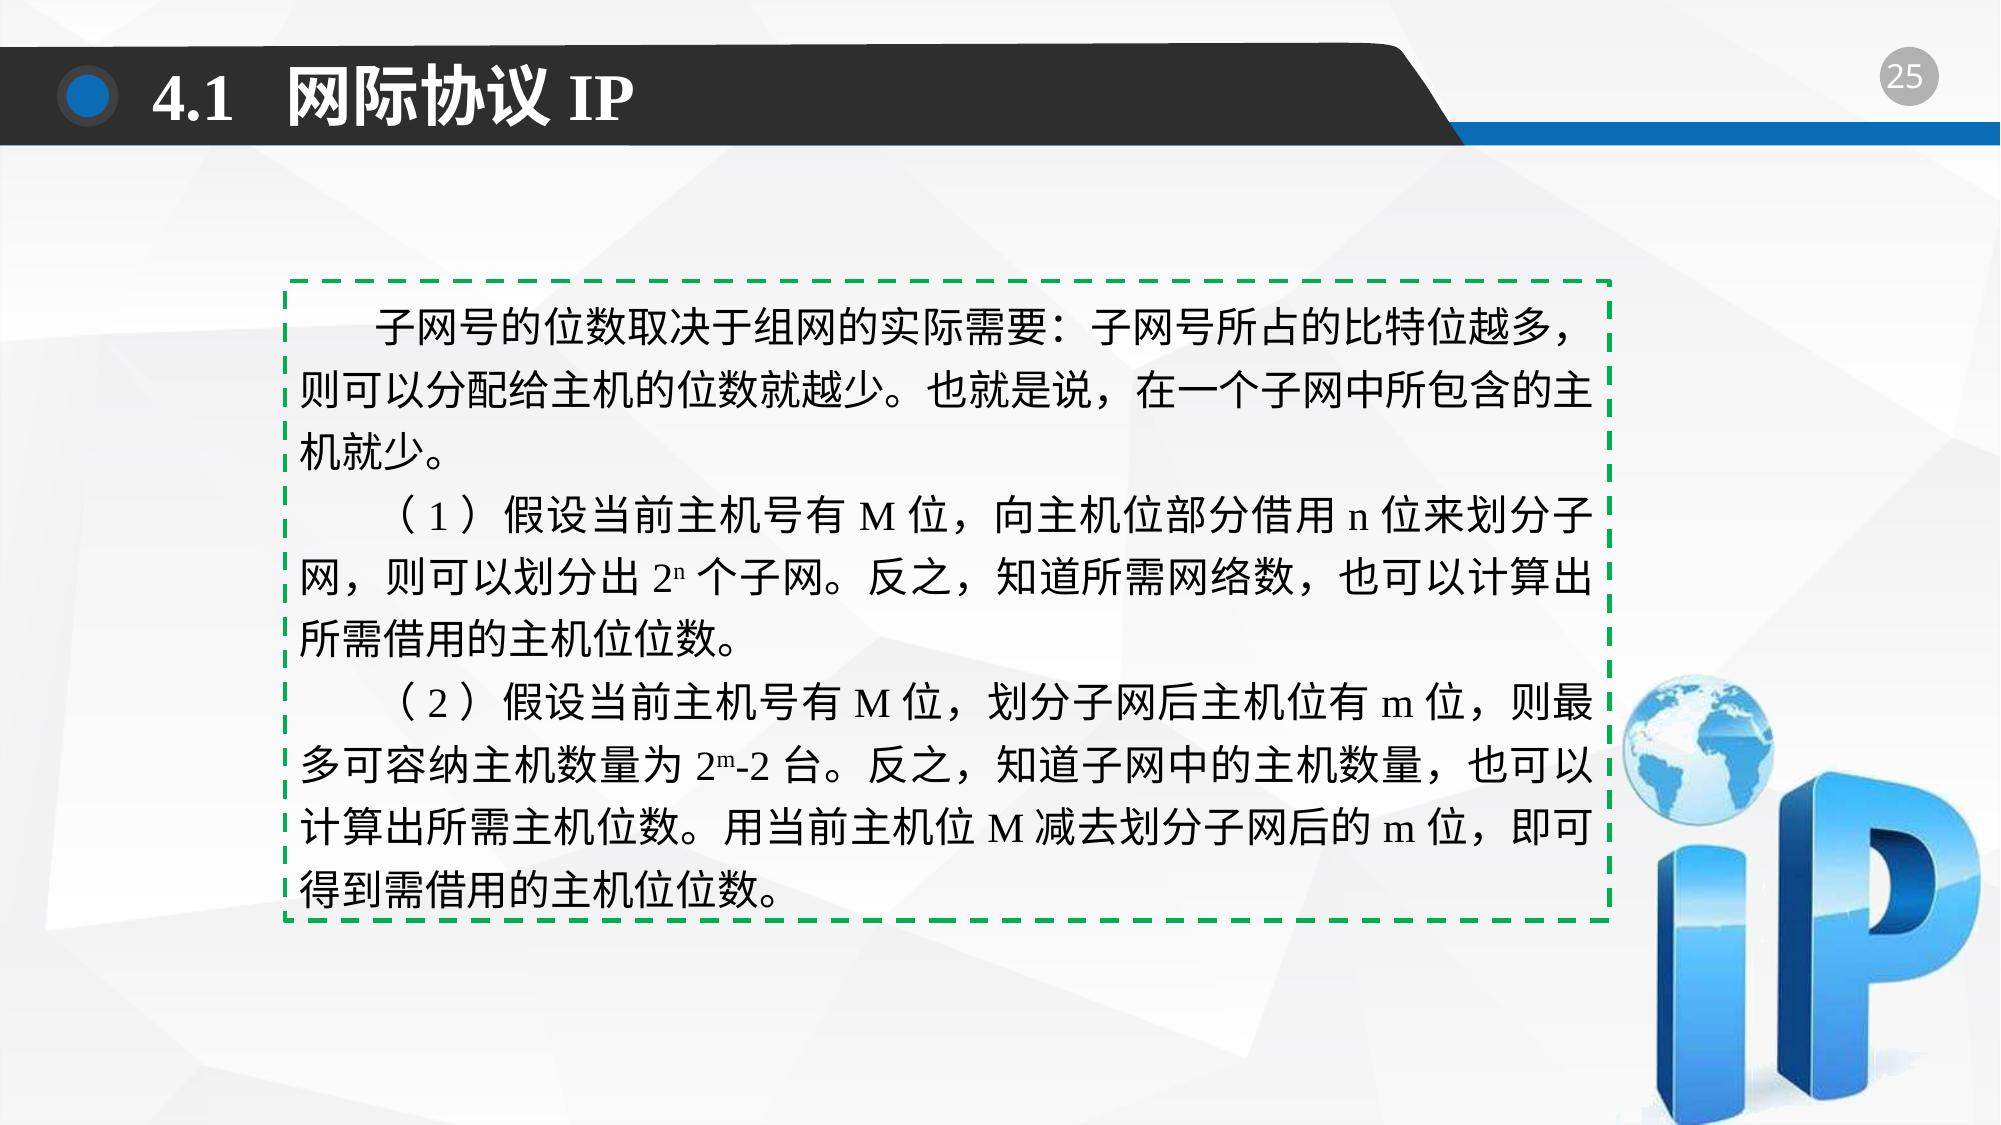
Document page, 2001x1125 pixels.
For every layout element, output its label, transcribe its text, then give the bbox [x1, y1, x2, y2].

text_box 子网号的位数取决于组网的实际需要：子网号所占的比特位越多，则可以分配给主机的位数就越少。也就是说，在一个子网中所包含的主机就少。 （1）假设当前主机号有M位，向主机位部分借用n位来划分子网，则可以划分出2n个子网。反之，知道所需网络数，也可以计算出所需借用的主机位位数。 （2）假设当前主机号有M位，划分子网后主机位有m位，则最多可容纳主机数量为2m-2台。反之，知道子网中的主机数量，也可以计算出所需主机位数。用当前主机位M减去划分子网后的m位，即可得到需借用的主机位位数。 [285, 281, 1610, 921]
picture [0, 0, 2001, 1125]
text_box 4.1 网际协议IP [137, 42, 1094, 156]
